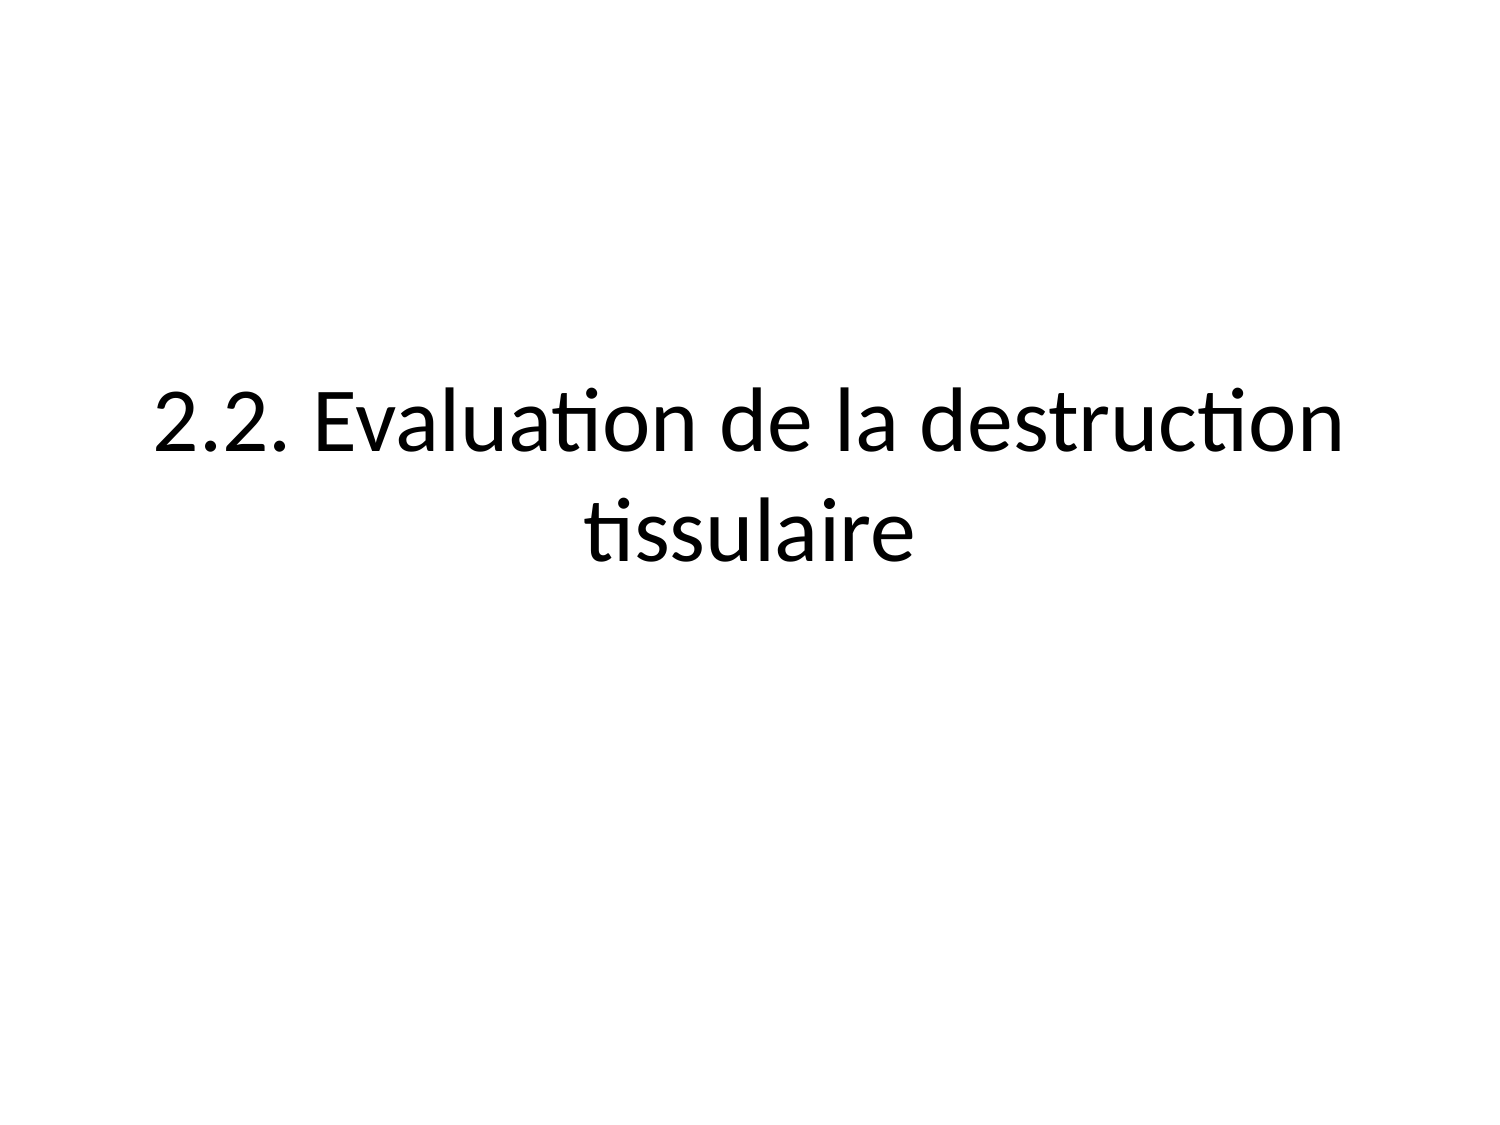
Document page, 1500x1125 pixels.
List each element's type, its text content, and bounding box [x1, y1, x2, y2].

title 2.2. Evaluation de la destruction tissulaire [112, 349, 1388, 591]
